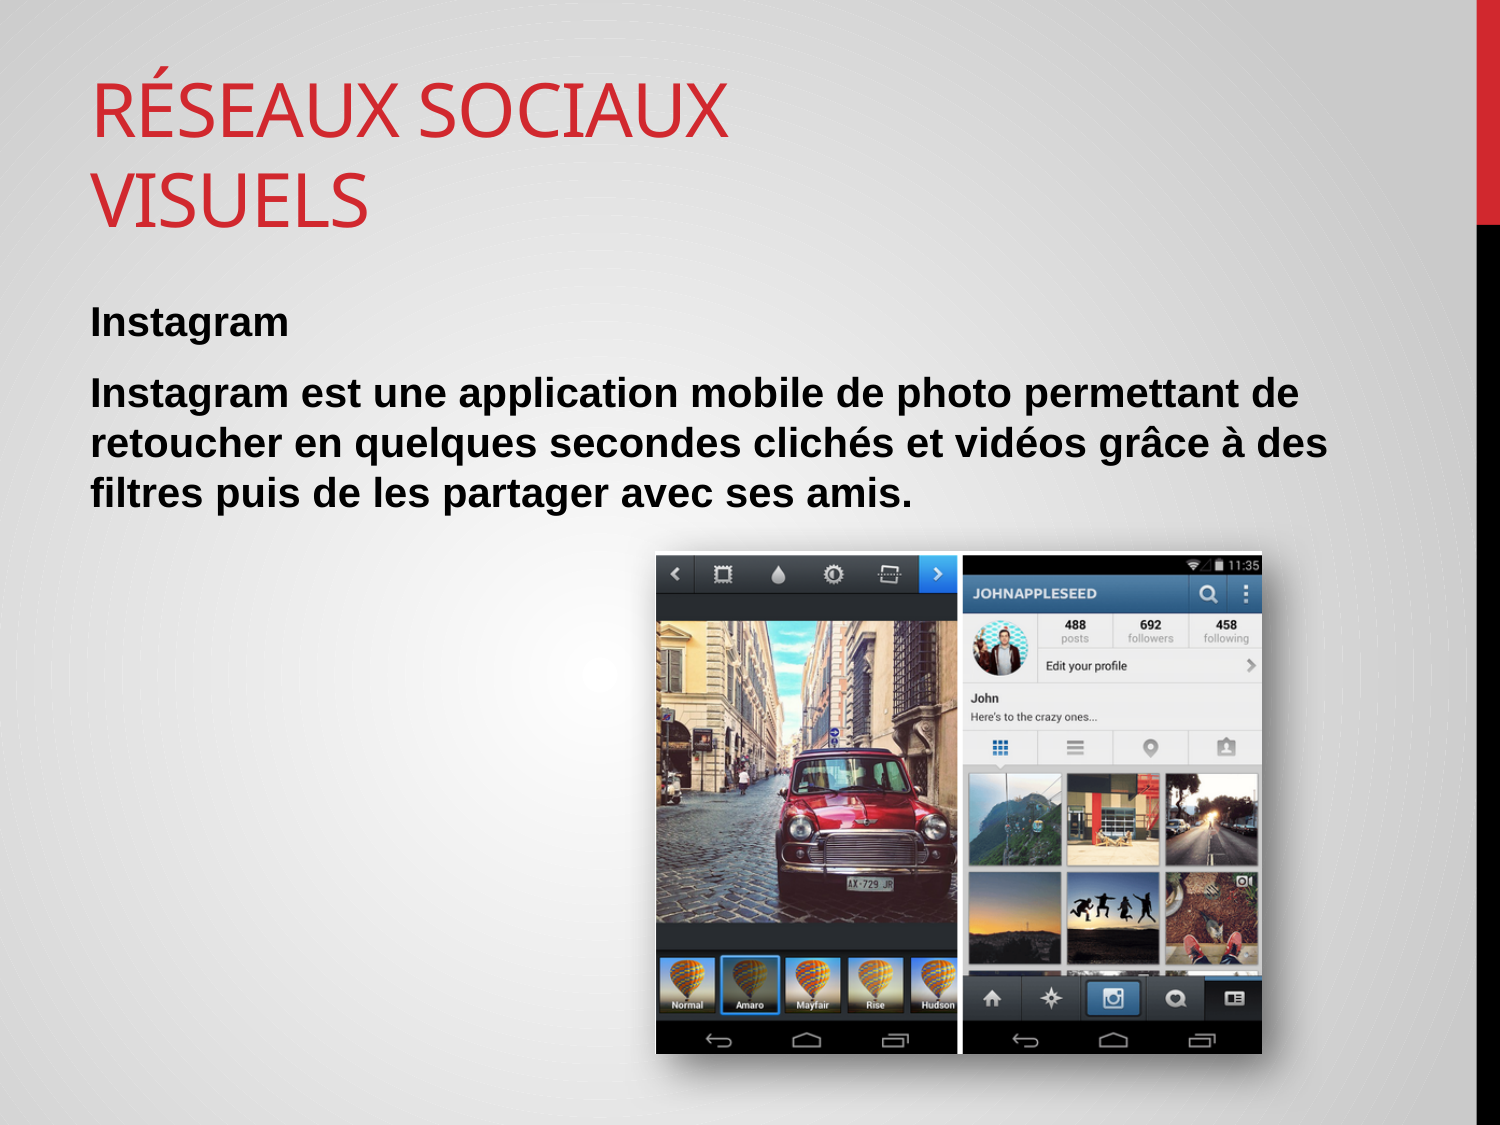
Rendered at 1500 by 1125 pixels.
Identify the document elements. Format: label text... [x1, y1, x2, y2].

picture [654, 551, 1262, 1055]
list Instagram Instagram est une application mobile de photo permettant de retoucher en quelques secondes clichés et vidéos grâce à des filtres puis de les partager avec ses amis. [75, 287, 1447, 1005]
title Réseaux sociaux visuels [75, 25, 1025, 250]
